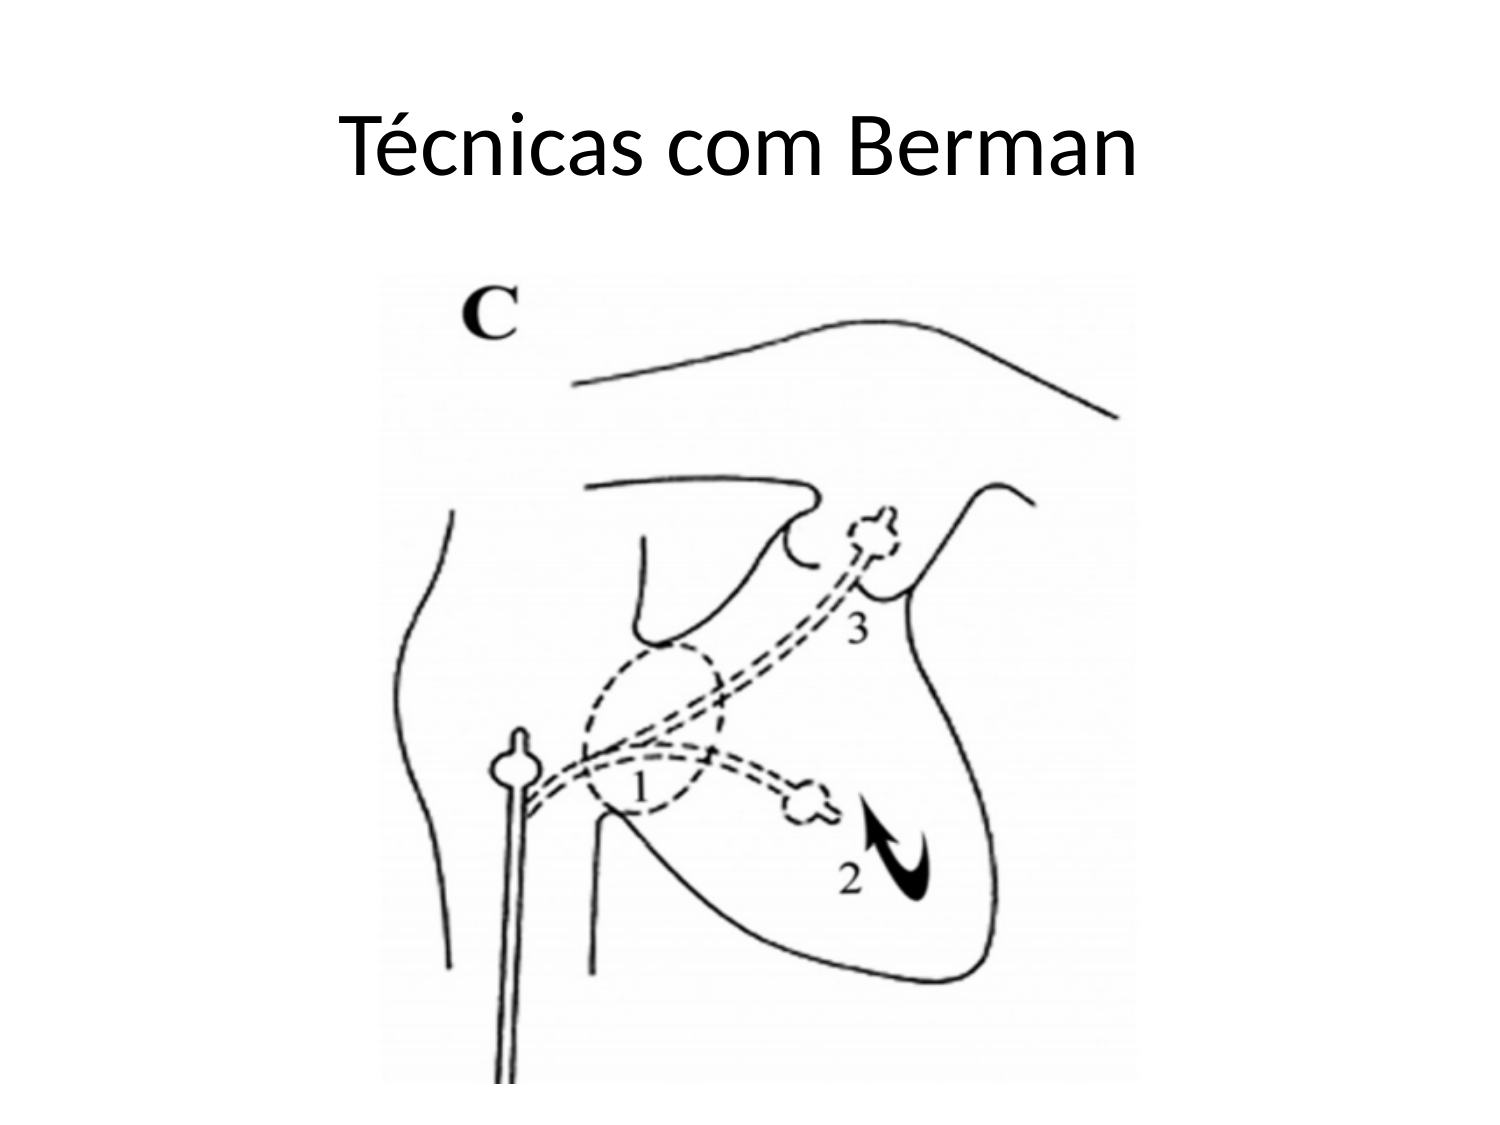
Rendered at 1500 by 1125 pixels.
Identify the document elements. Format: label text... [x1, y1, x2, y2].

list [312, 262, 1188, 1085]
title Técnicas com Berman [75, 45, 1425, 233]
